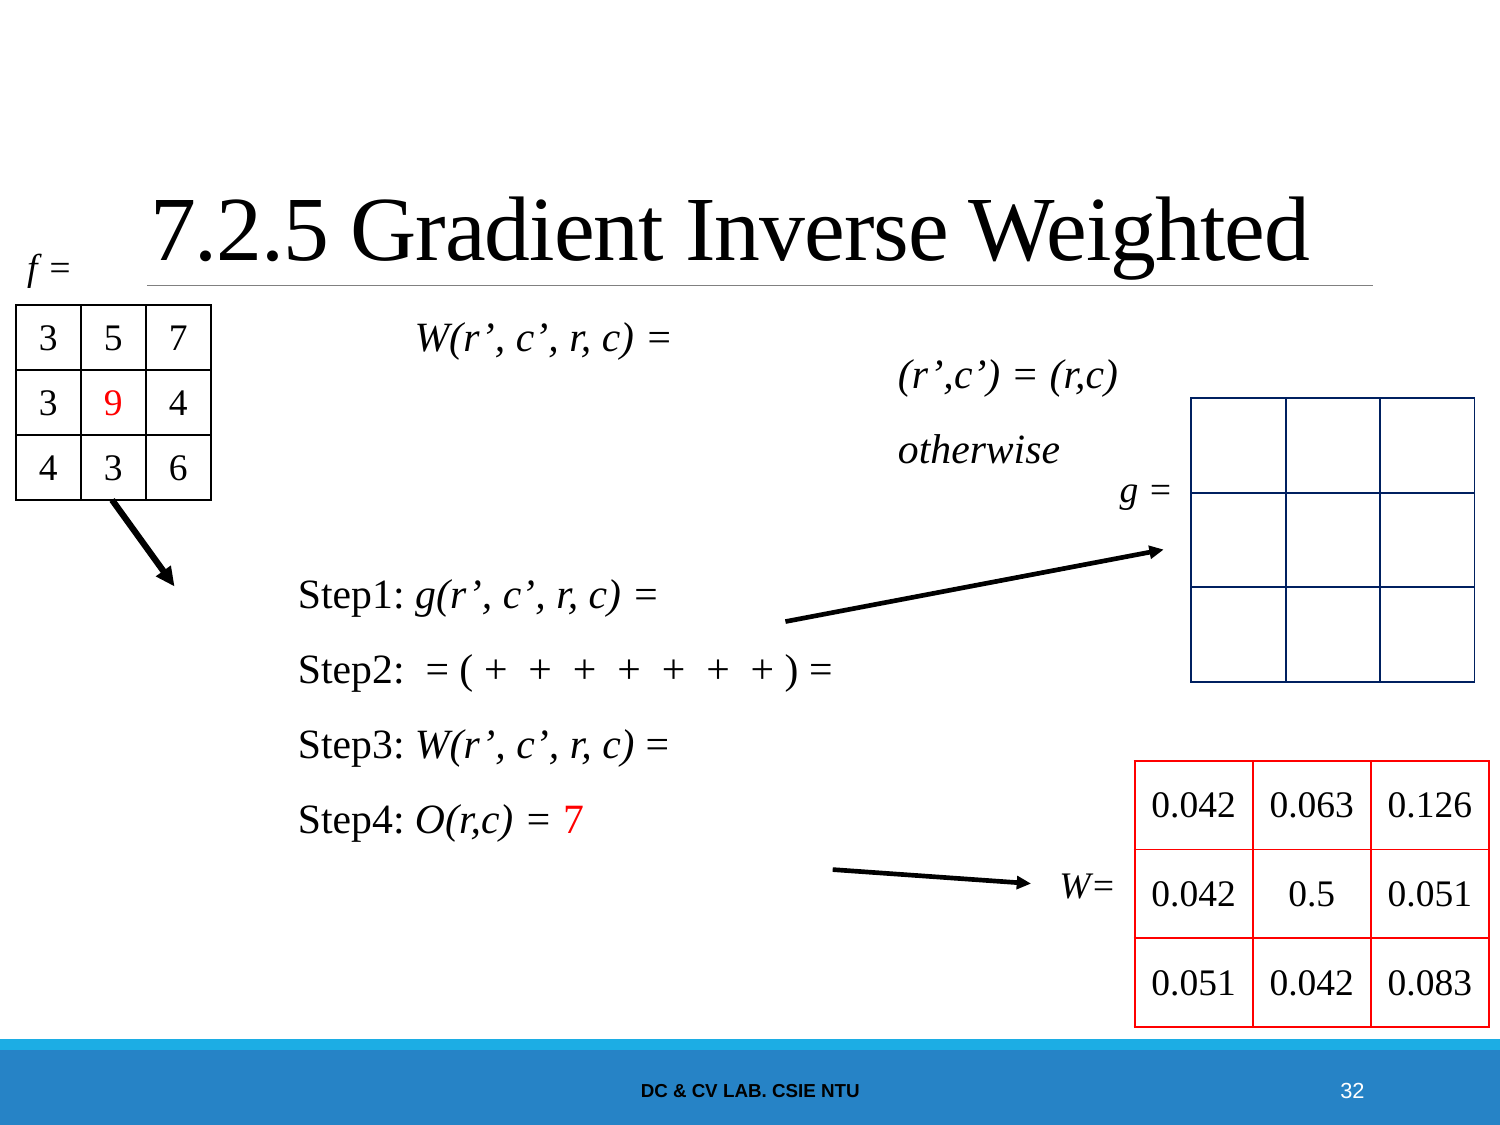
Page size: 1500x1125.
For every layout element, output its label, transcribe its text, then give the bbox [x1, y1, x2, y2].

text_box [832, 869, 1032, 885]
table_cell 0.083 [1372, 939, 1488, 1026]
text_box f = [5, 235, 95, 296]
footer DC & CV Lab. CSIE NTU [453, 1059, 1047, 1120]
table_cell 3 [17, 371, 80, 434]
table_cell 4 [147, 371, 210, 434]
text_box g = [1102, 457, 1191, 517]
table_header 0.126 [1372, 762, 1488, 849]
table_cell 0.051 [1372, 850, 1488, 937]
table_header 0.042 [1136, 762, 1252, 849]
table_header 3 [17, 306, 80, 369]
table_header 5 [82, 306, 145, 369]
slide_number 32 [1218, 1059, 1380, 1120]
text_box (r’,c’) = (r,c) otherwise [883, 314, 1140, 480]
table_cell 0.051 [1136, 939, 1252, 1026]
table_cell 6 [147, 436, 210, 499]
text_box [111, 499, 175, 587]
table_cell 0.5 [1254, 850, 1370, 937]
table_cell 4 [17, 436, 80, 499]
table_cell 0.042 [1254, 939, 1370, 1026]
table_cell 3 [82, 436, 145, 499]
table_cell 0.042 [1136, 850, 1252, 937]
title 7.2.5 Gradient Inverse Weighted [135, 47, 1373, 285]
table_cell 9 [82, 371, 145, 434]
text_box W= [1043, 853, 1132, 913]
table_header 0.063 [1254, 762, 1370, 849]
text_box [784, 549, 1164, 623]
table_header 7 [147, 306, 210, 369]
